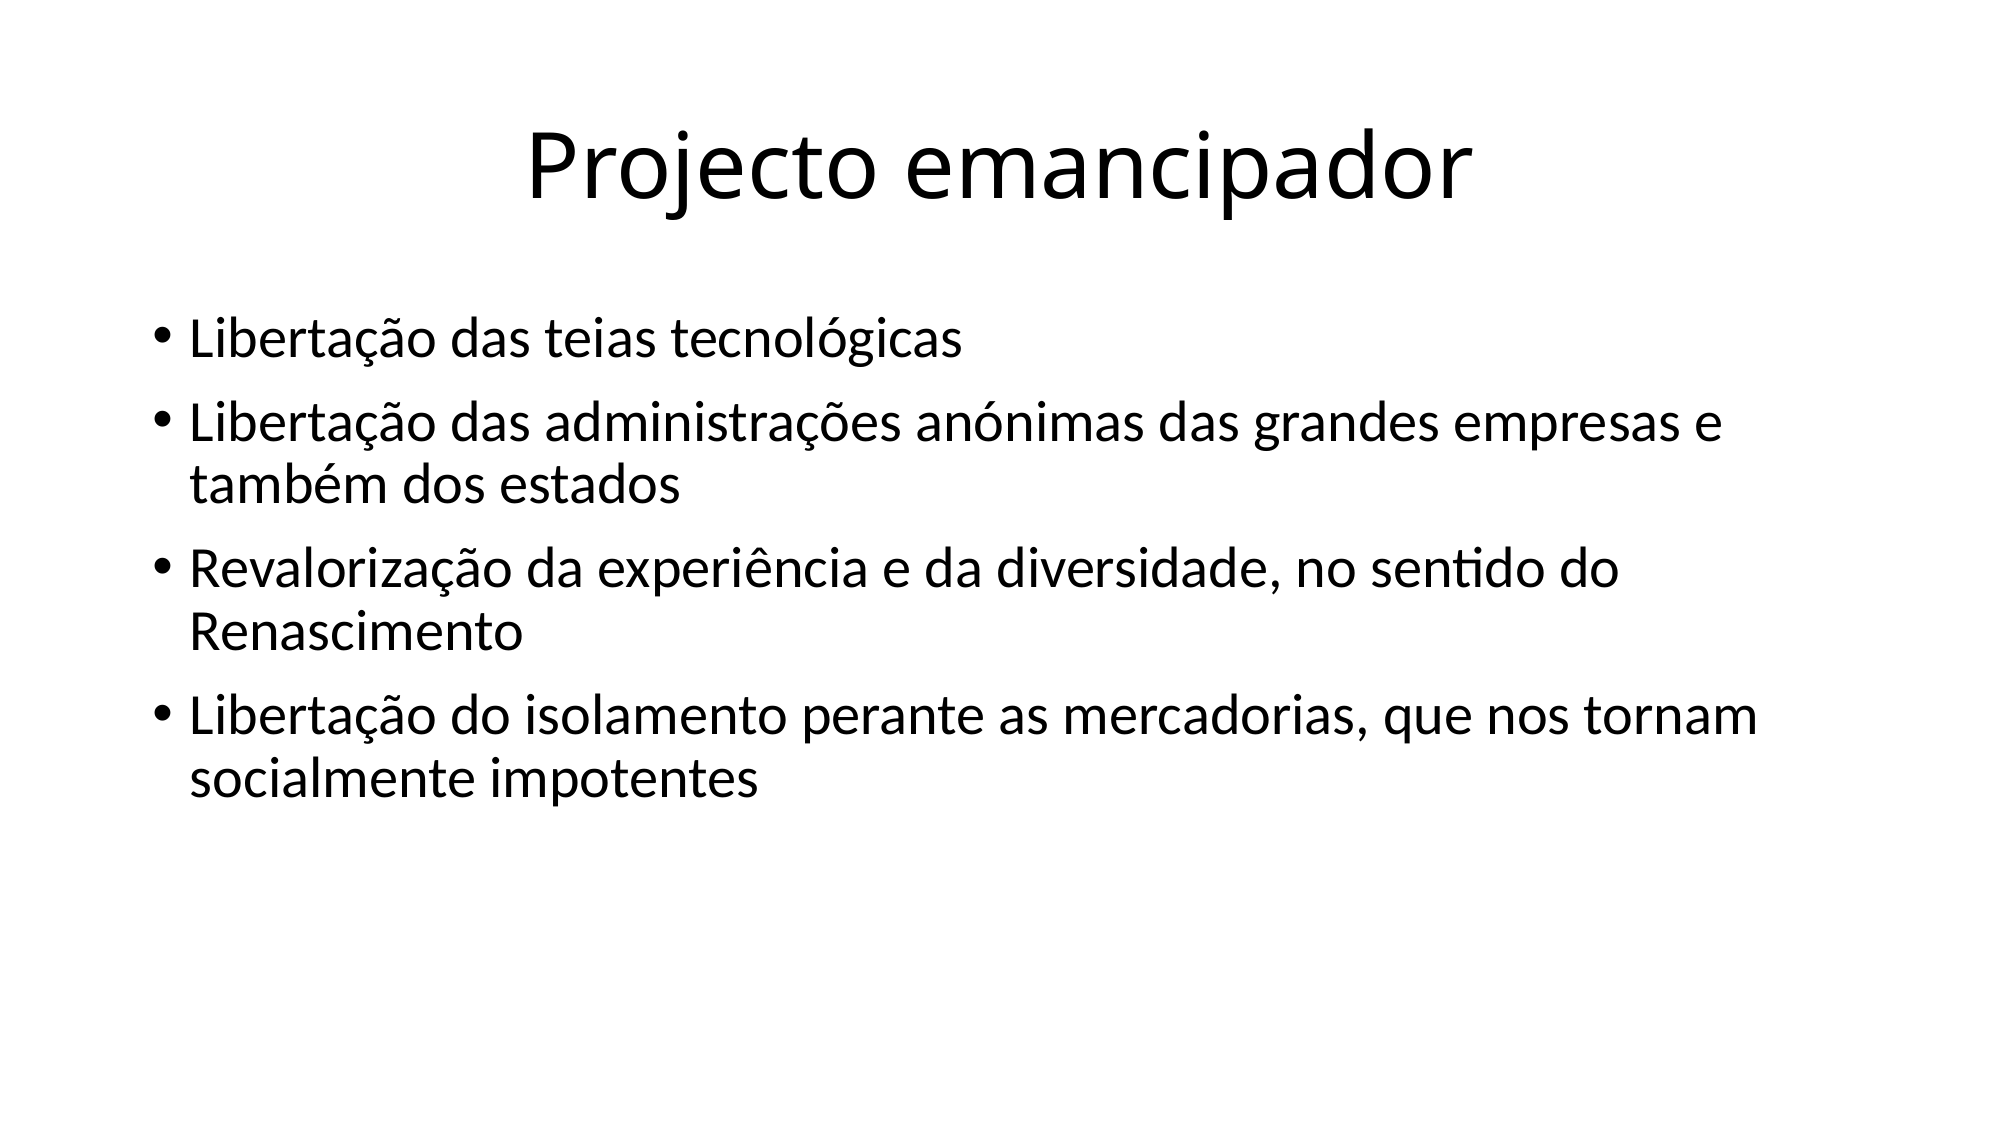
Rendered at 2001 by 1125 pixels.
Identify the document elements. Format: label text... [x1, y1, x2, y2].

title Projecto emancipador [137, 59, 1863, 278]
list Libertação das teias tecnológicas Libertação das administrações anónimas das grandes empresas e também dos estados Revalorização da experiência e da diversidade, no sentido do Renascimento Libertação do isolamento perante as mercadorias, que nos tornam socialmente impotentes [137, 299, 1863, 1014]
